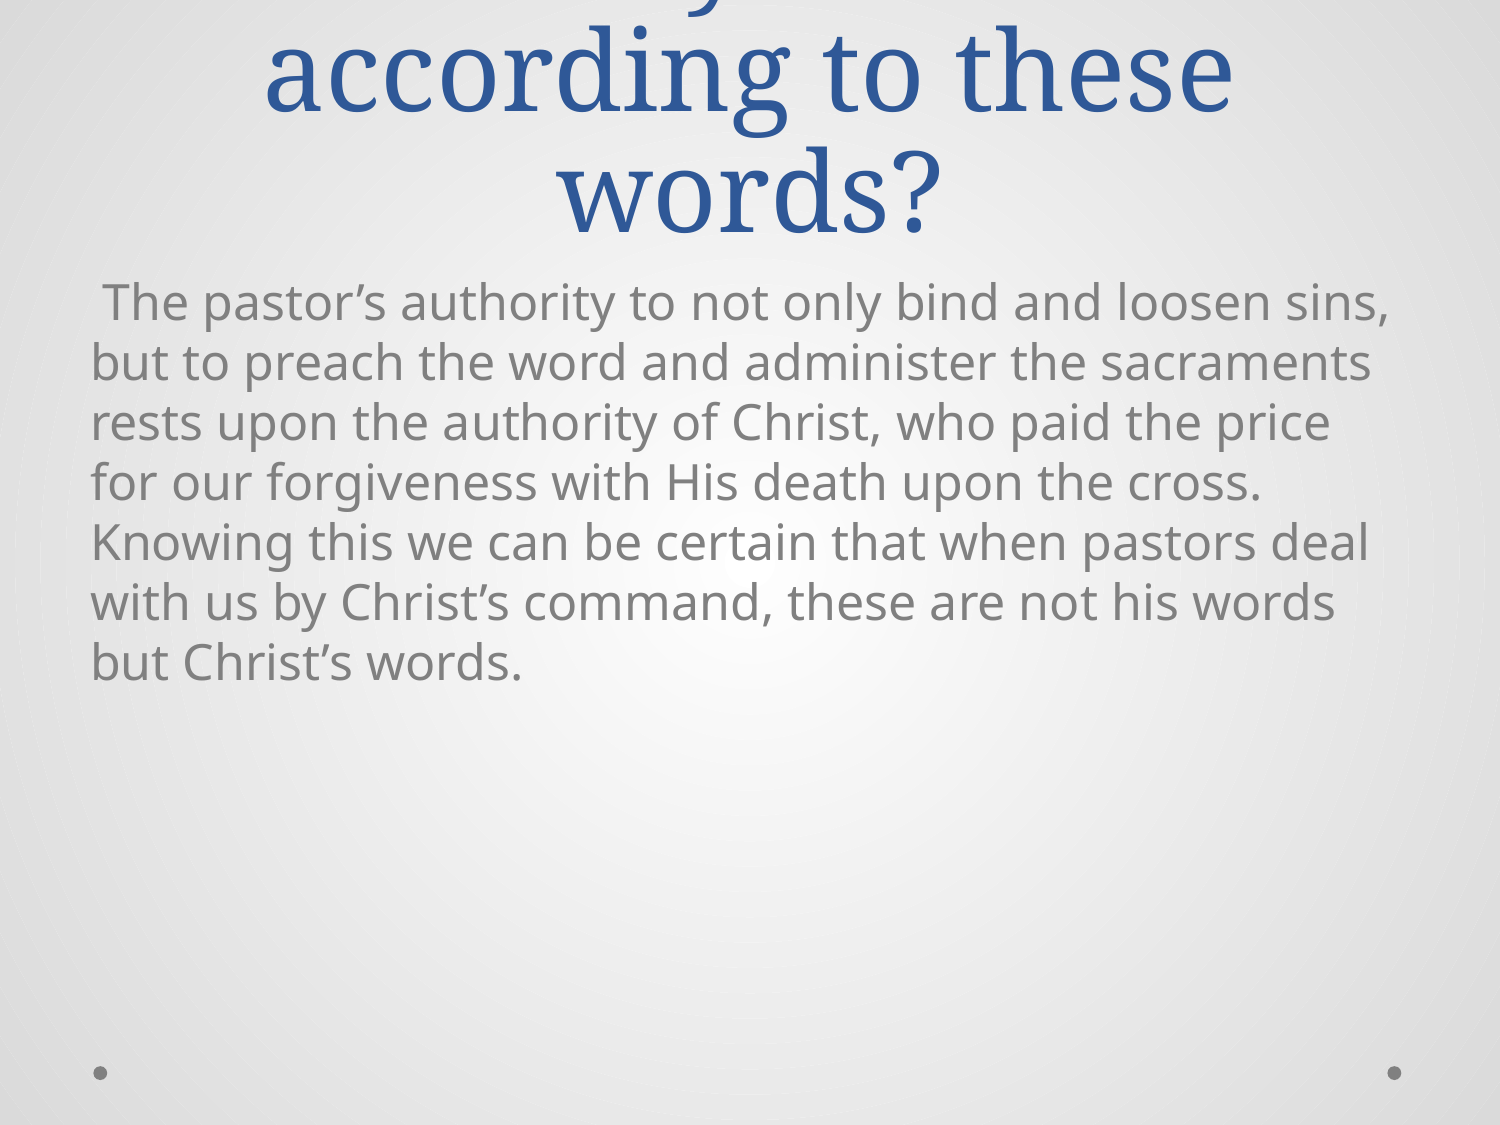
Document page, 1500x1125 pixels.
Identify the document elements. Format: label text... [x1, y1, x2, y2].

title What do you believe according to these words? [75, 0, 1425, 262]
list The pastor’s authority to not only bind and loosen sins, but to preach the word and administer the sacraments rests upon the authority of Christ, who paid the price for our forgiveness with His death upon the cross. Knowing this we can be certain that when pastors deal with us by Christ’s command, these are not his words but Christ’s words. [75, 262, 1425, 1005]
